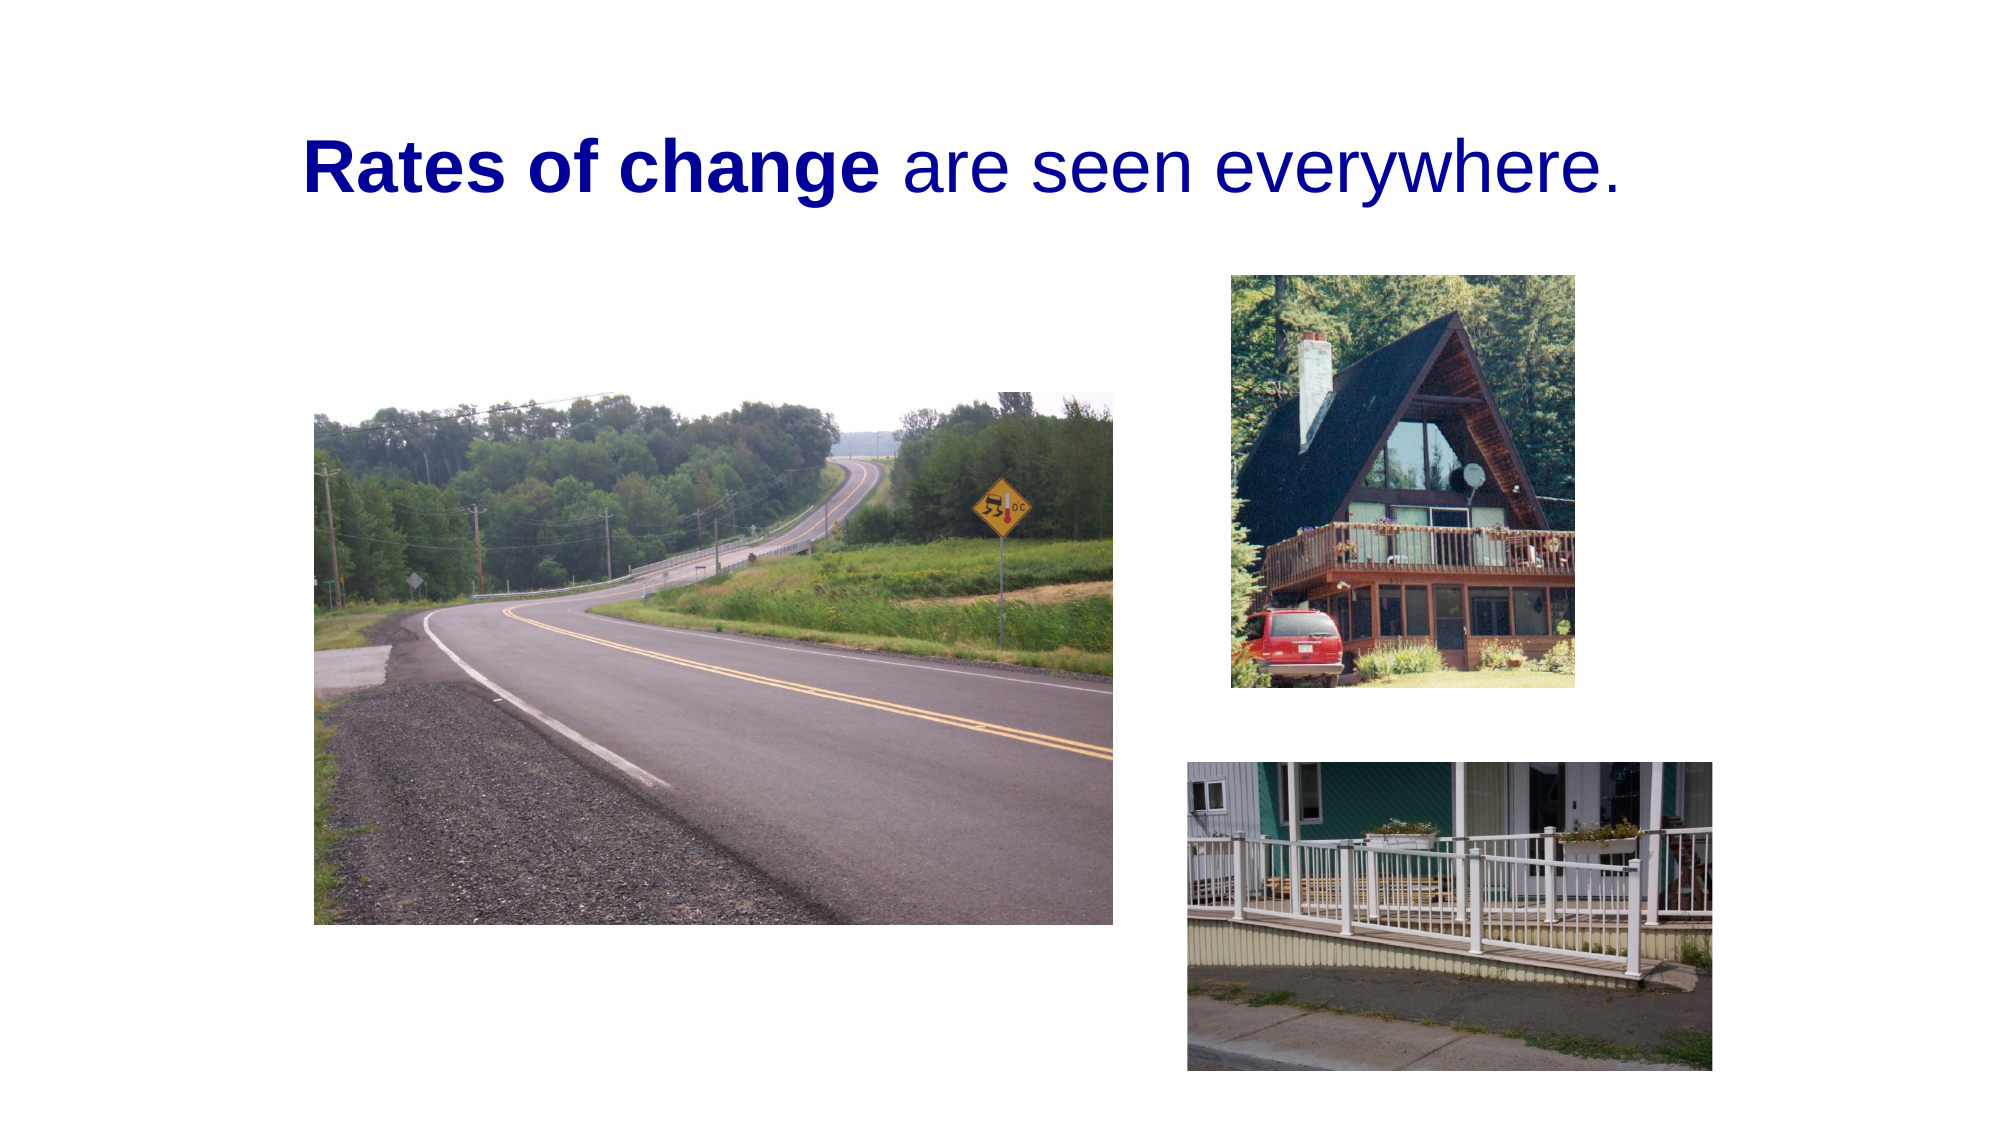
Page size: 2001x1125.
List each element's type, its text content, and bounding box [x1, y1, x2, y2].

picture [1231, 274, 1575, 688]
picture [314, 392, 1113, 925]
picture [1187, 762, 1713, 1071]
title Rates of change are seen everywhere. [287, 75, 1713, 263]
